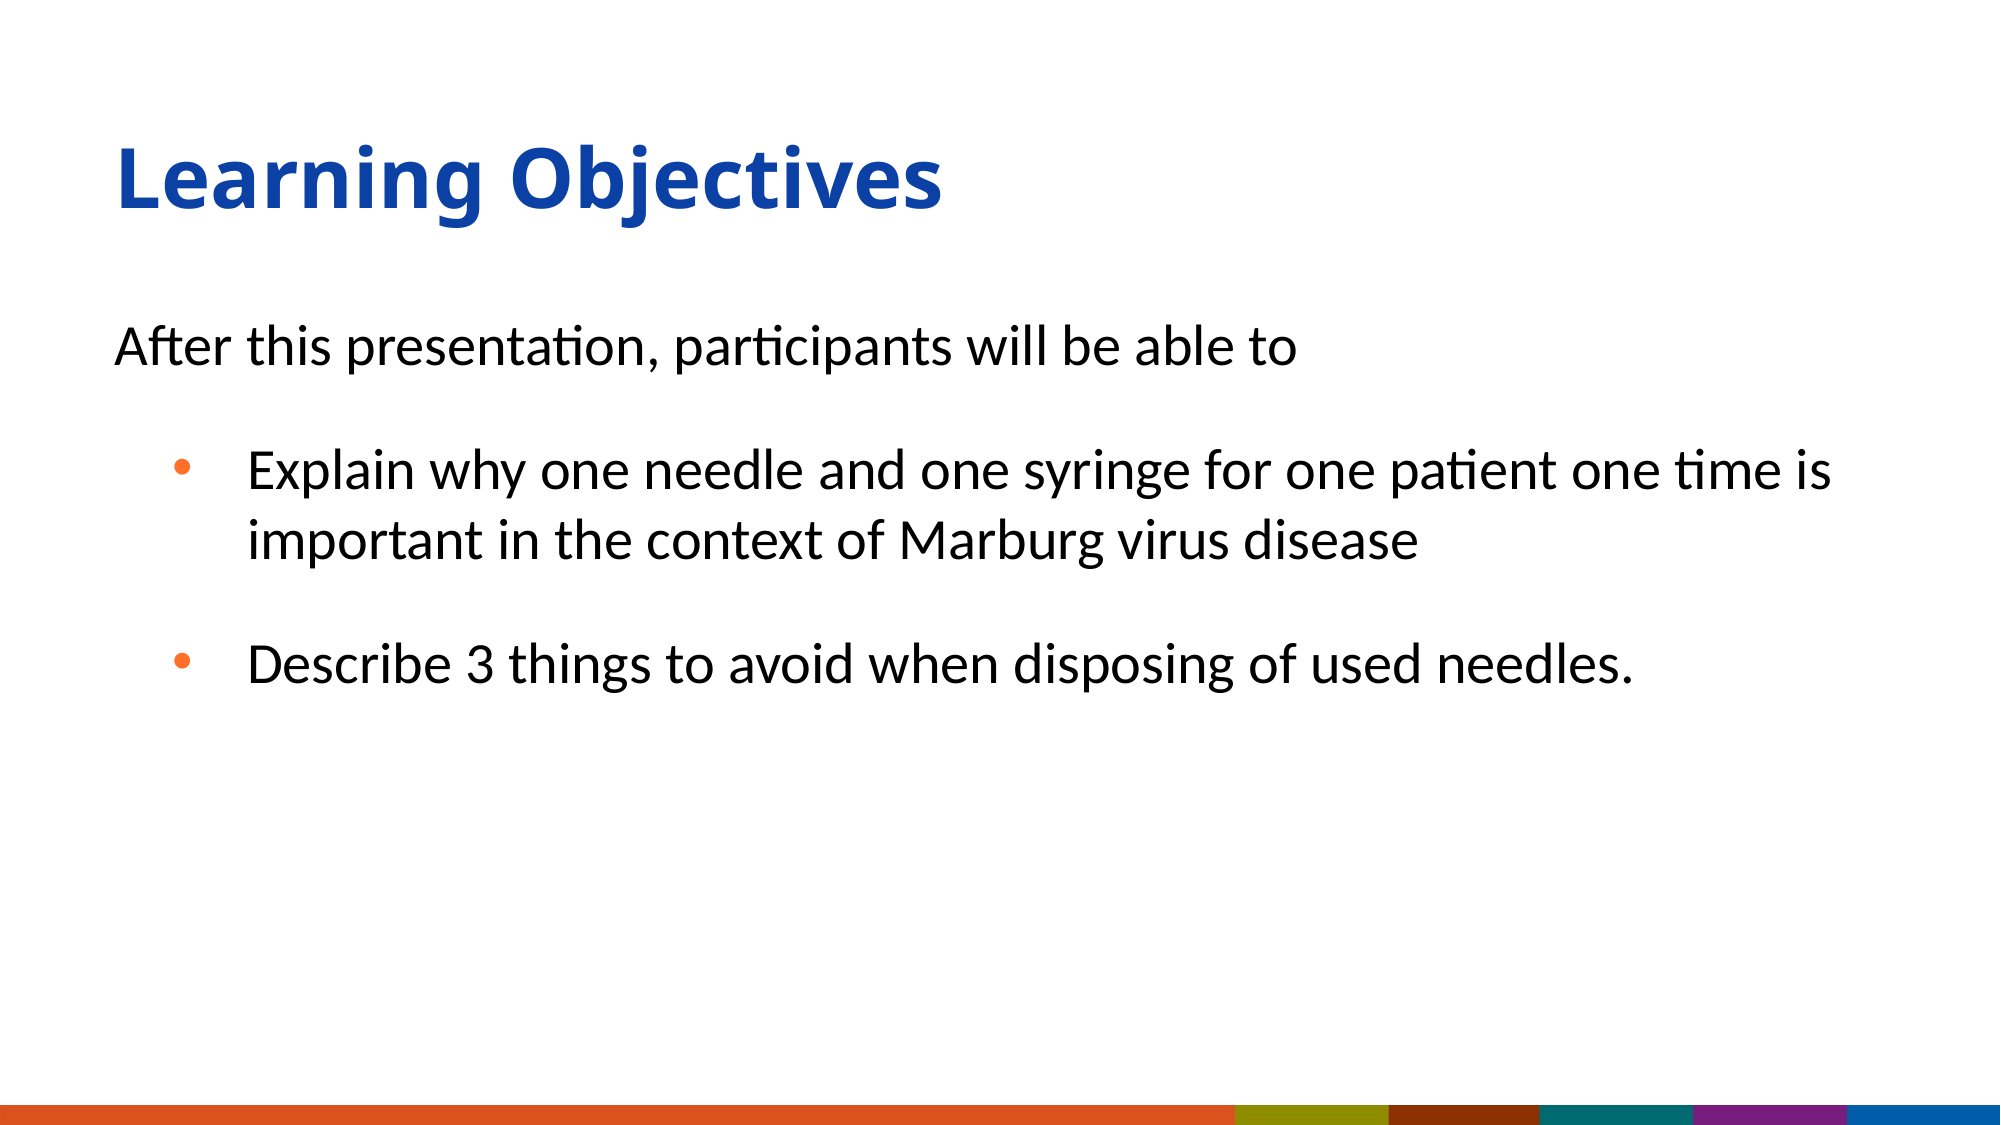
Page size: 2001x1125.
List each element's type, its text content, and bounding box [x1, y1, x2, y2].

title Learning Objectives [99, 45, 1900, 233]
list After this presentation, participants will be able to Explain why one needle and one syringe for one patient one time is important in the context of Marburg virus disease Describe 3 things to avoid when disposing of used needles. [99, 299, 1900, 985]
picture [0, 1105, 2000, 1125]
